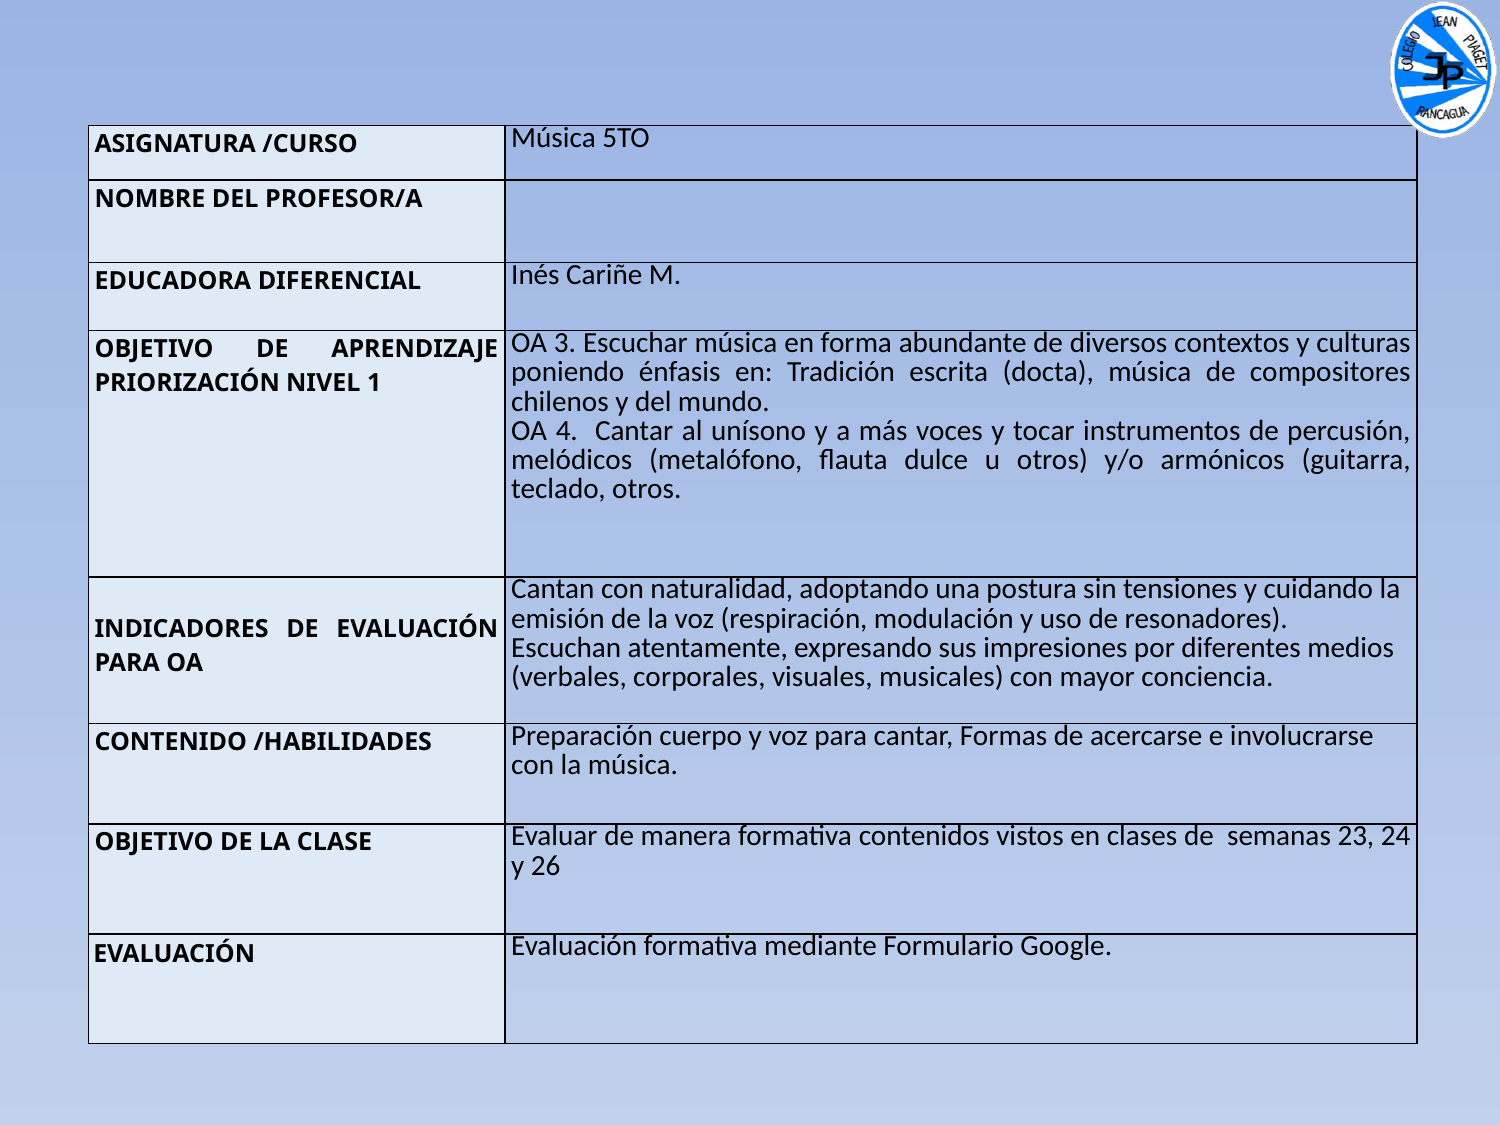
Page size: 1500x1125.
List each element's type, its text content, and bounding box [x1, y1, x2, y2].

table_cell NOMBRE DEL PROFESOR/A [89, 181, 504, 262]
table_cell Evaluación formativa mediante Formulario Google. [506, 935, 1416, 1043]
table_cell Evaluar de manera formativa contenidos vistos en clases de semanas 23, 24 y 26 [506, 825, 1416, 933]
table_cell Inés Cariñe M. [506, 263, 1416, 330]
table_cell Cantan con naturalidad, adoptando una postura sin tensiones y cuidando la emisión de la voz (respiración, modulación y uso de resonadores). Escuchan atentamente, expresando sus impresiones por diferentes medios (verbales, corporales, visuales, musicales) con mayor conciencia. [506, 578, 1416, 723]
table_cell [506, 181, 1416, 262]
picture [1363, 0, 1500, 140]
table_cell EVALUACIÓN [89, 935, 504, 1043]
table_cell OBJETIVO DE LA CLASE [89, 825, 504, 933]
table_header Música 5TO [506, 126, 1416, 179]
table_cell OBJETIVO DE APRENDIZAJE PRIORIZACIÓN NIVEL 1 [89, 331, 504, 576]
table_cell CONTENIDO /HABILIDADES [89, 724, 504, 823]
table_cell Preparación cuerpo y voz para cantar, Formas de acercarse e involucrarse con la música. [506, 724, 1416, 823]
table_header ASIGNATURA /CURSO [89, 126, 504, 179]
table_cell OA 3. Escuchar música en forma abundante de diversos contextos y culturas poniendo énfasis en: Tradición escrita (docta), música de compositores chilenos y del mundo. OA 4. Cantar al unísono y a más voces y tocar instrumentos de percusión, melódicos (metalófono, flauta dulce u otros) y/o armónicos (guitarra, teclado, otros. [506, 331, 1416, 576]
table_cell INDICADORES DE EVALUACIÓN PARA OA [89, 578, 504, 723]
table_cell EDUCADORA DIFERENCIAL [89, 263, 504, 330]
